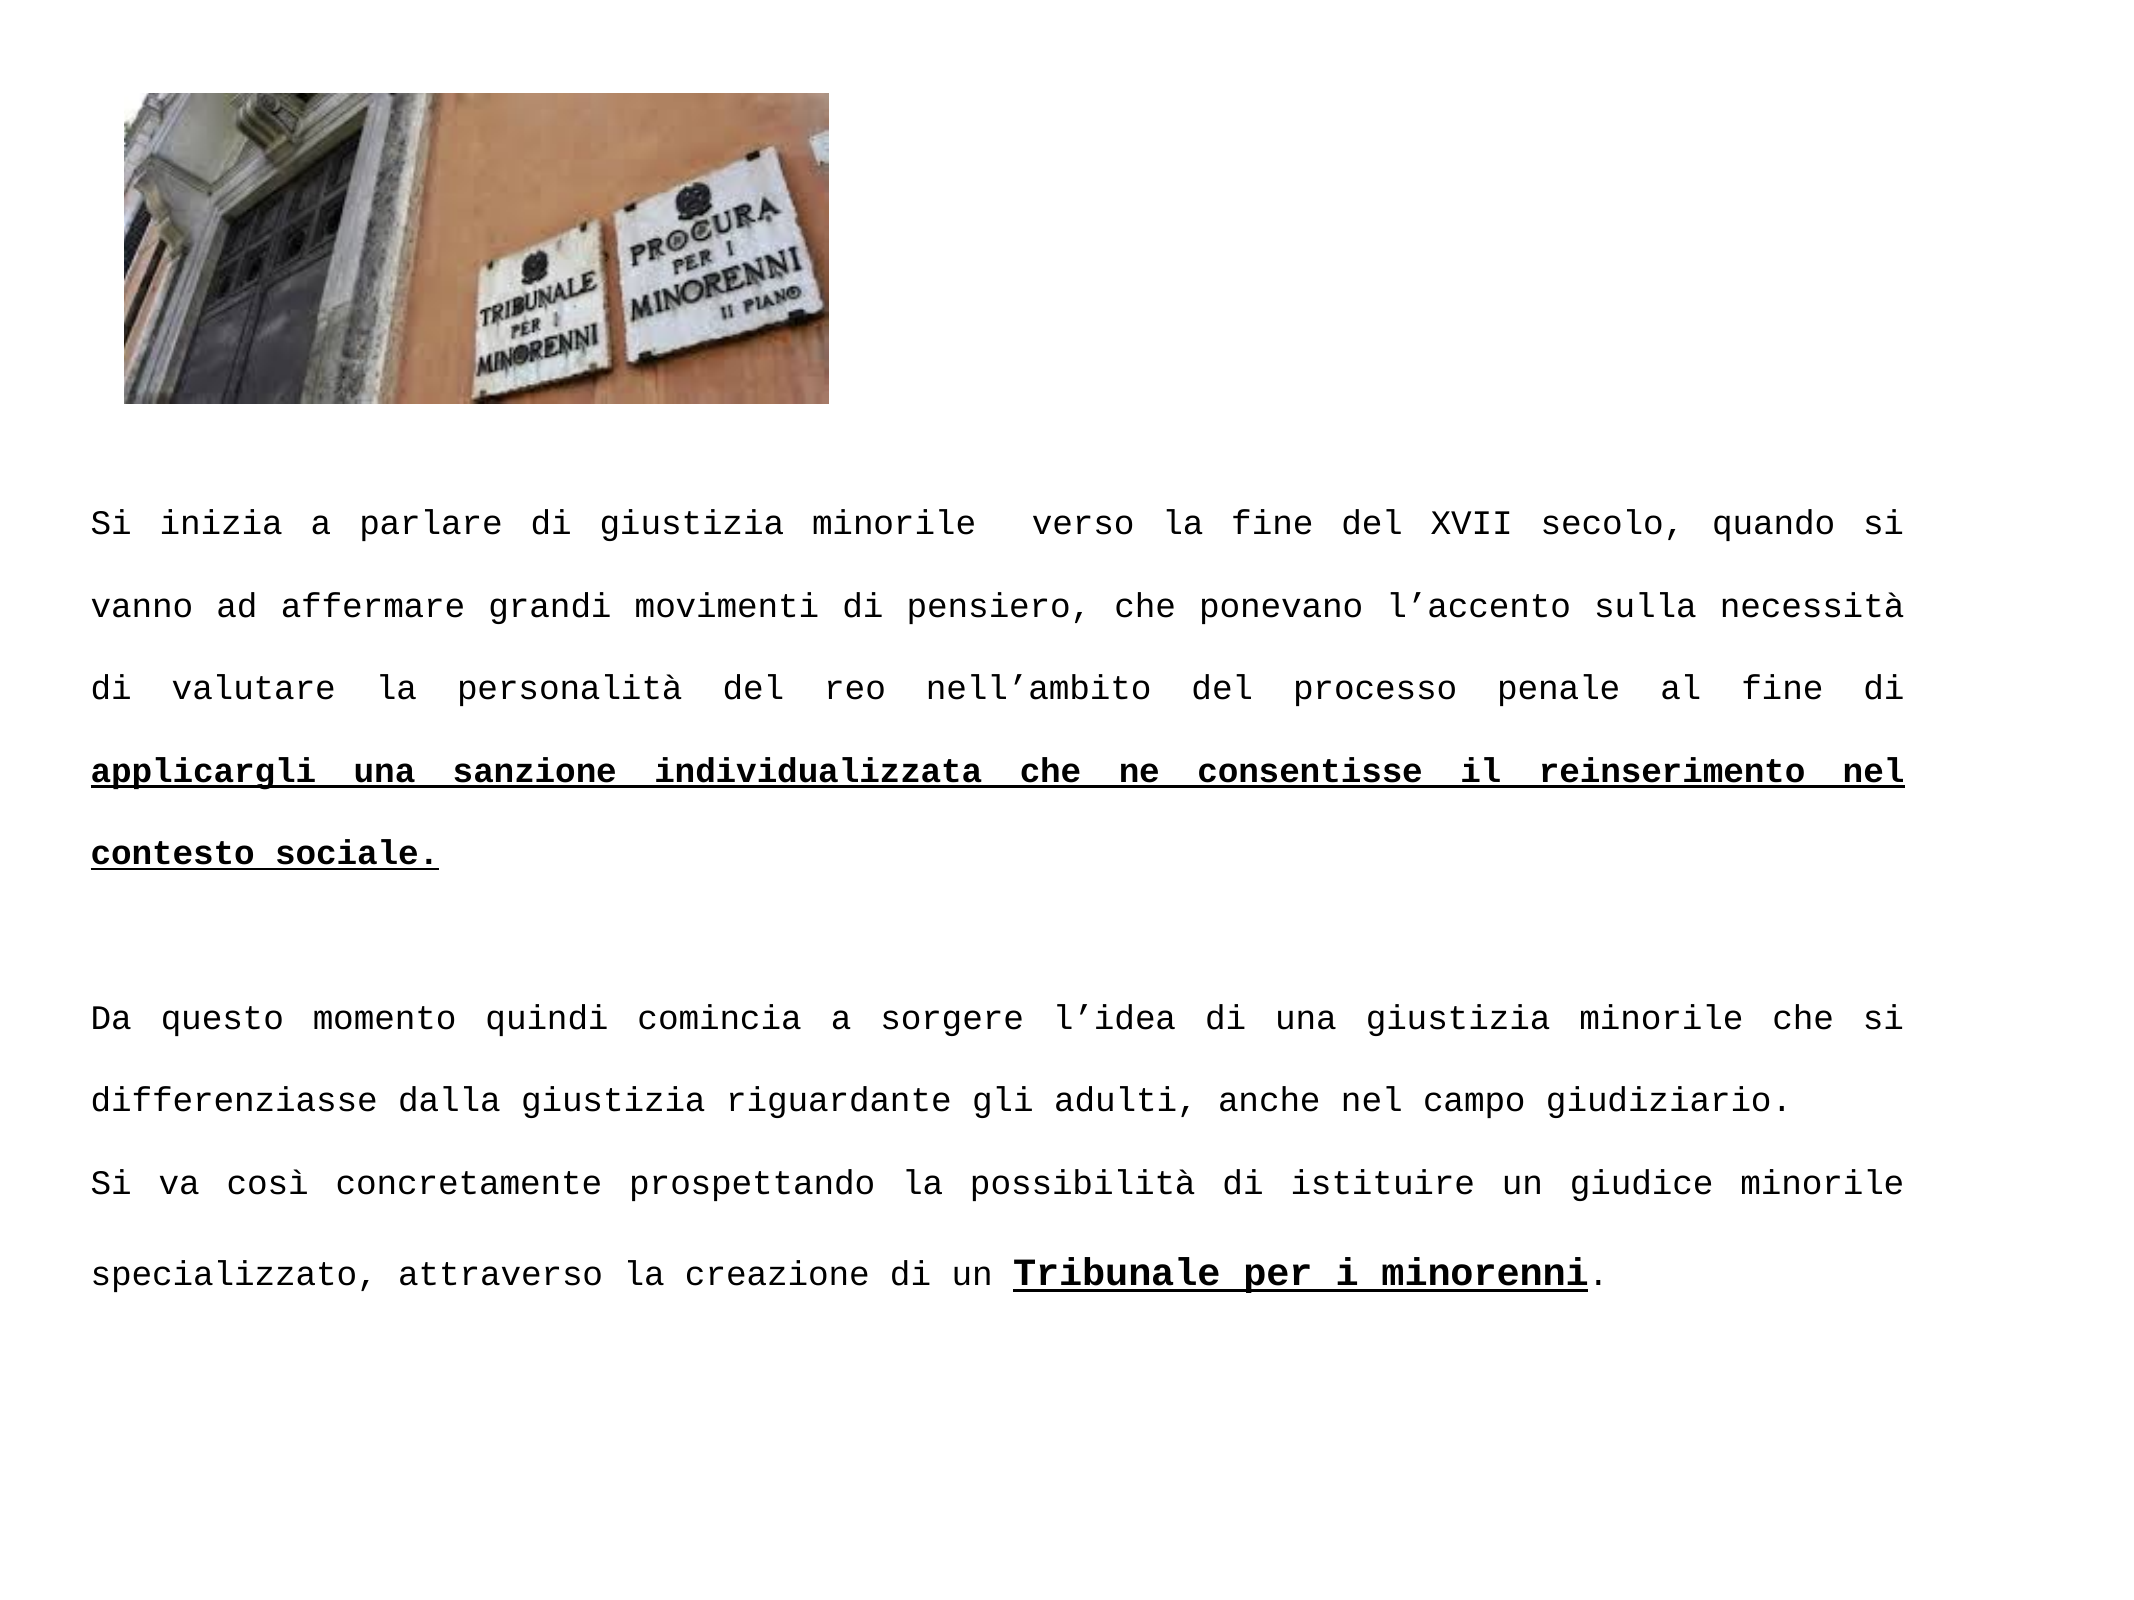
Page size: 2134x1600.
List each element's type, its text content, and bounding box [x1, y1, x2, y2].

picture [123, 92, 829, 404]
title Si inizia a parlare di giustizia minorile verso la fine del XVII secolo, quando si vanno ad affermare grandi movimenti di pensiero, che ponevano l’accento sulla necessità di valutare la personalità del reo nell’ambito del processo penale al fine di applicargli una sanzione individualizzata che ne consentisse il reinserimento nel contesto sociale. Da questo momento quindi comincia a sorgere l’idea di una giustizia minorile che si differenziasse dalla giustizia riguardante gli adulti, anche nel campo giudiziario. Si va così concretamente prospettando la possibilità di istituire un giudice minorile specializzato, attraverso la creazione di un Tribunale per i minorenni. [89, 408, 1906, 1325]
